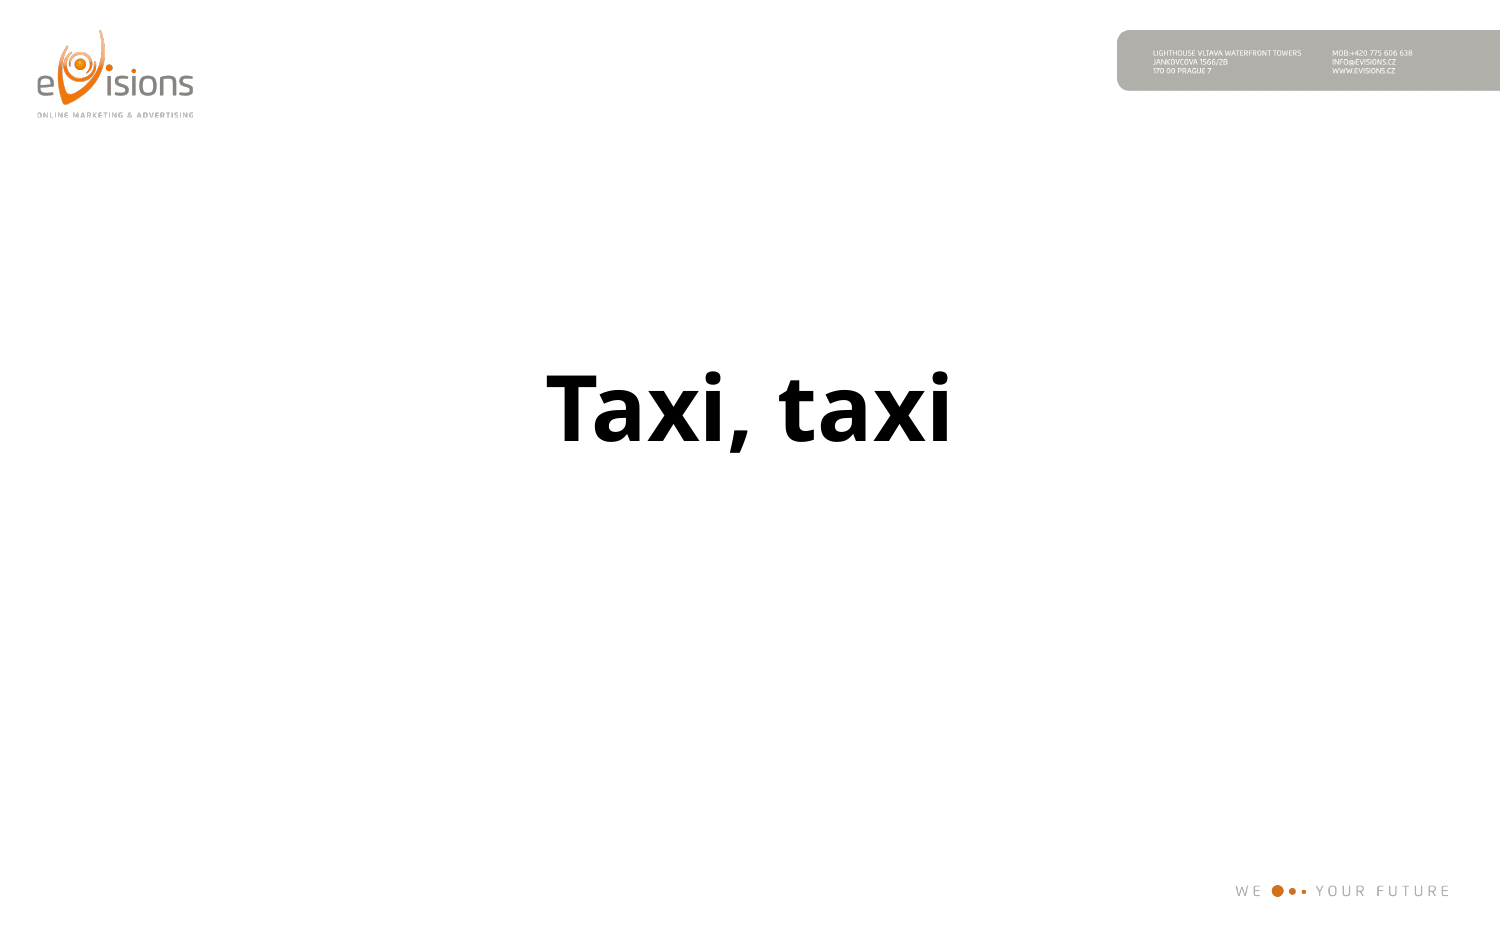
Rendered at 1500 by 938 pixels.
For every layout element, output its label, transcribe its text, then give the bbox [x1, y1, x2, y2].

picture [37, 30, 193, 118]
picture [1117, 30, 1500, 93]
text_box Taxi, taxi [189, 342, 1312, 468]
picture [1224, 868, 1463, 912]
